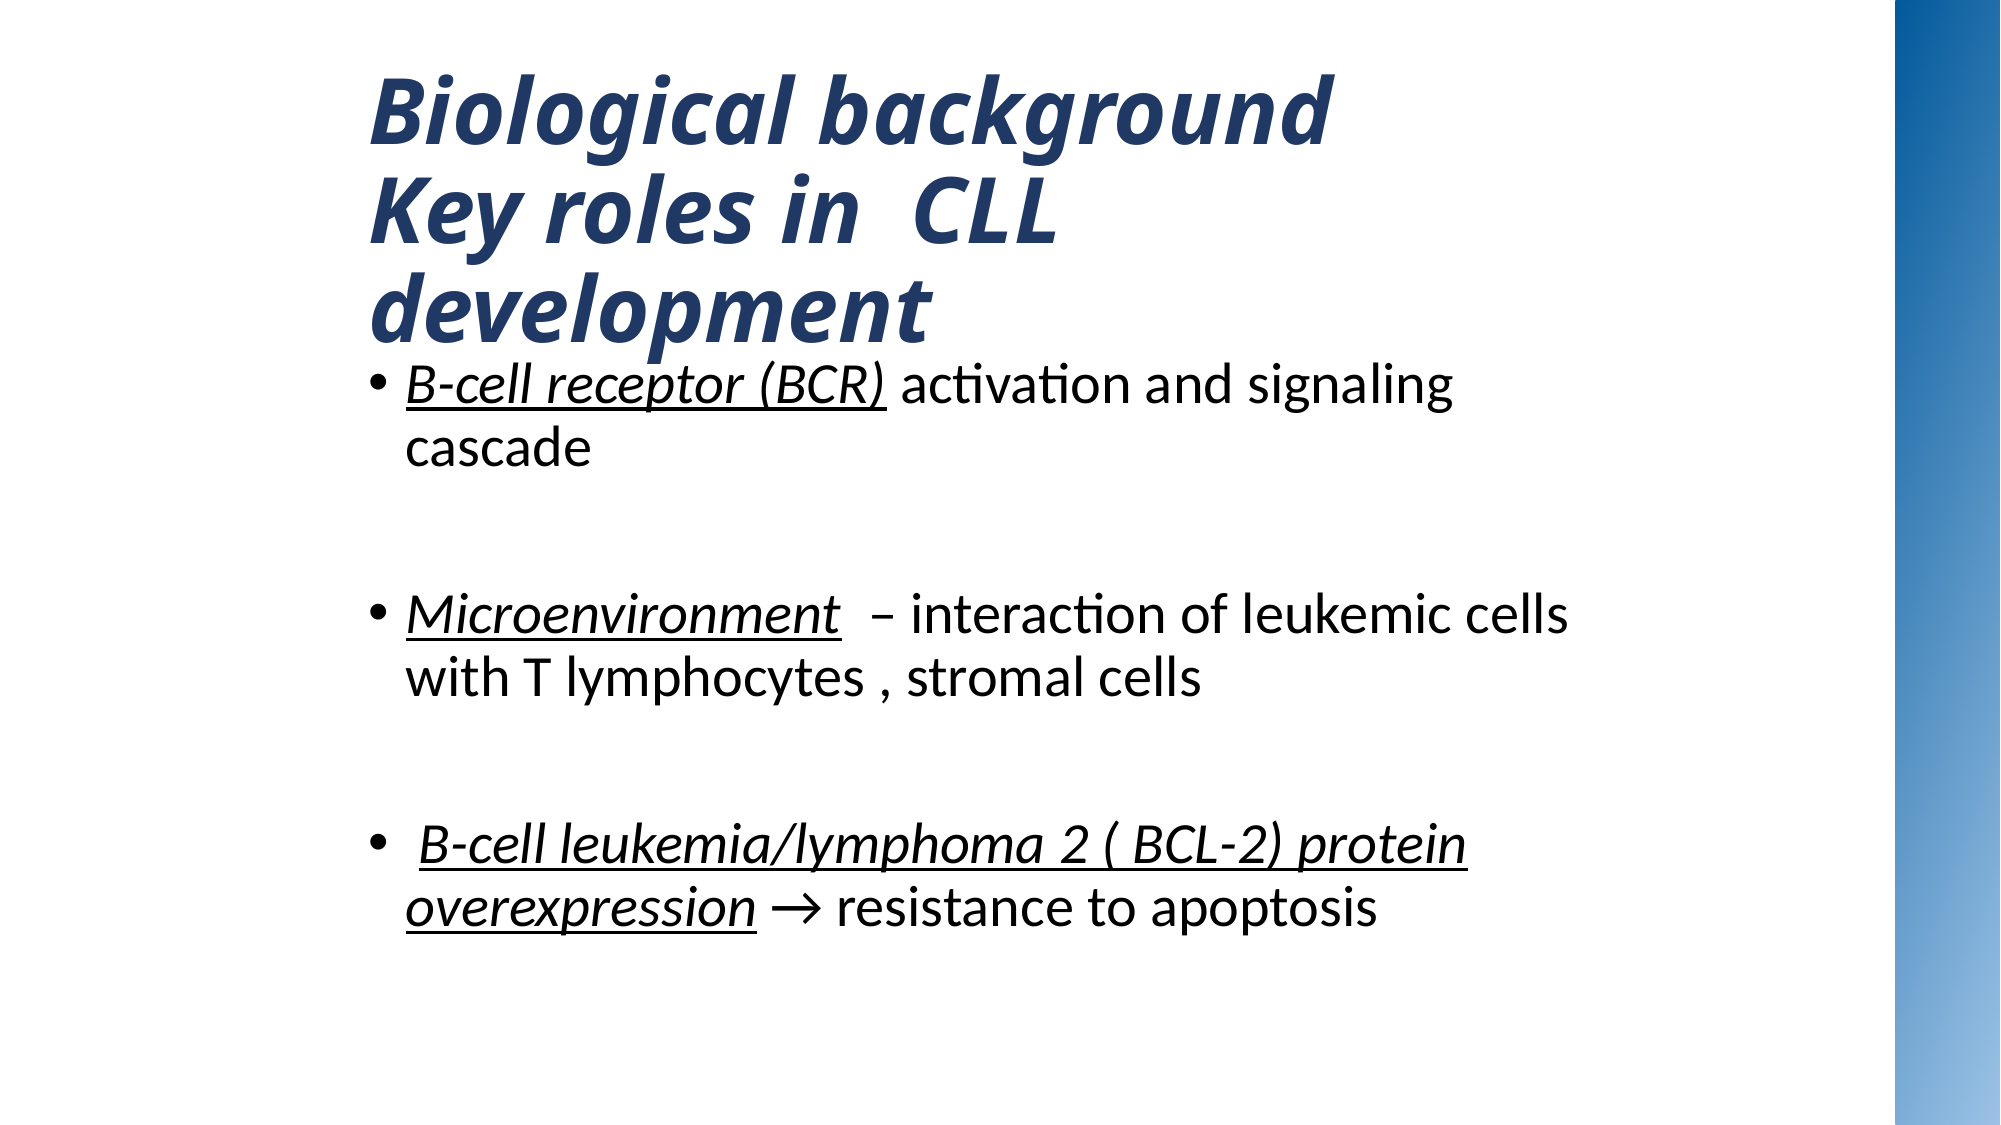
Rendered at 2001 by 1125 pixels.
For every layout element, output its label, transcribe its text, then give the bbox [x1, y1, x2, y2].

list B-cell receptor (BCR) activation and signaling cascade Microenvironment – interaction of leukemic cells with T lymphocytes , stromal cells B-cell leukemia/lymphoma 2 ( BCL-2) protein overexpression → resistance to apoptosis [353, 345, 1647, 1014]
title Biological background Key roles in CLL development [353, 105, 1647, 323]
